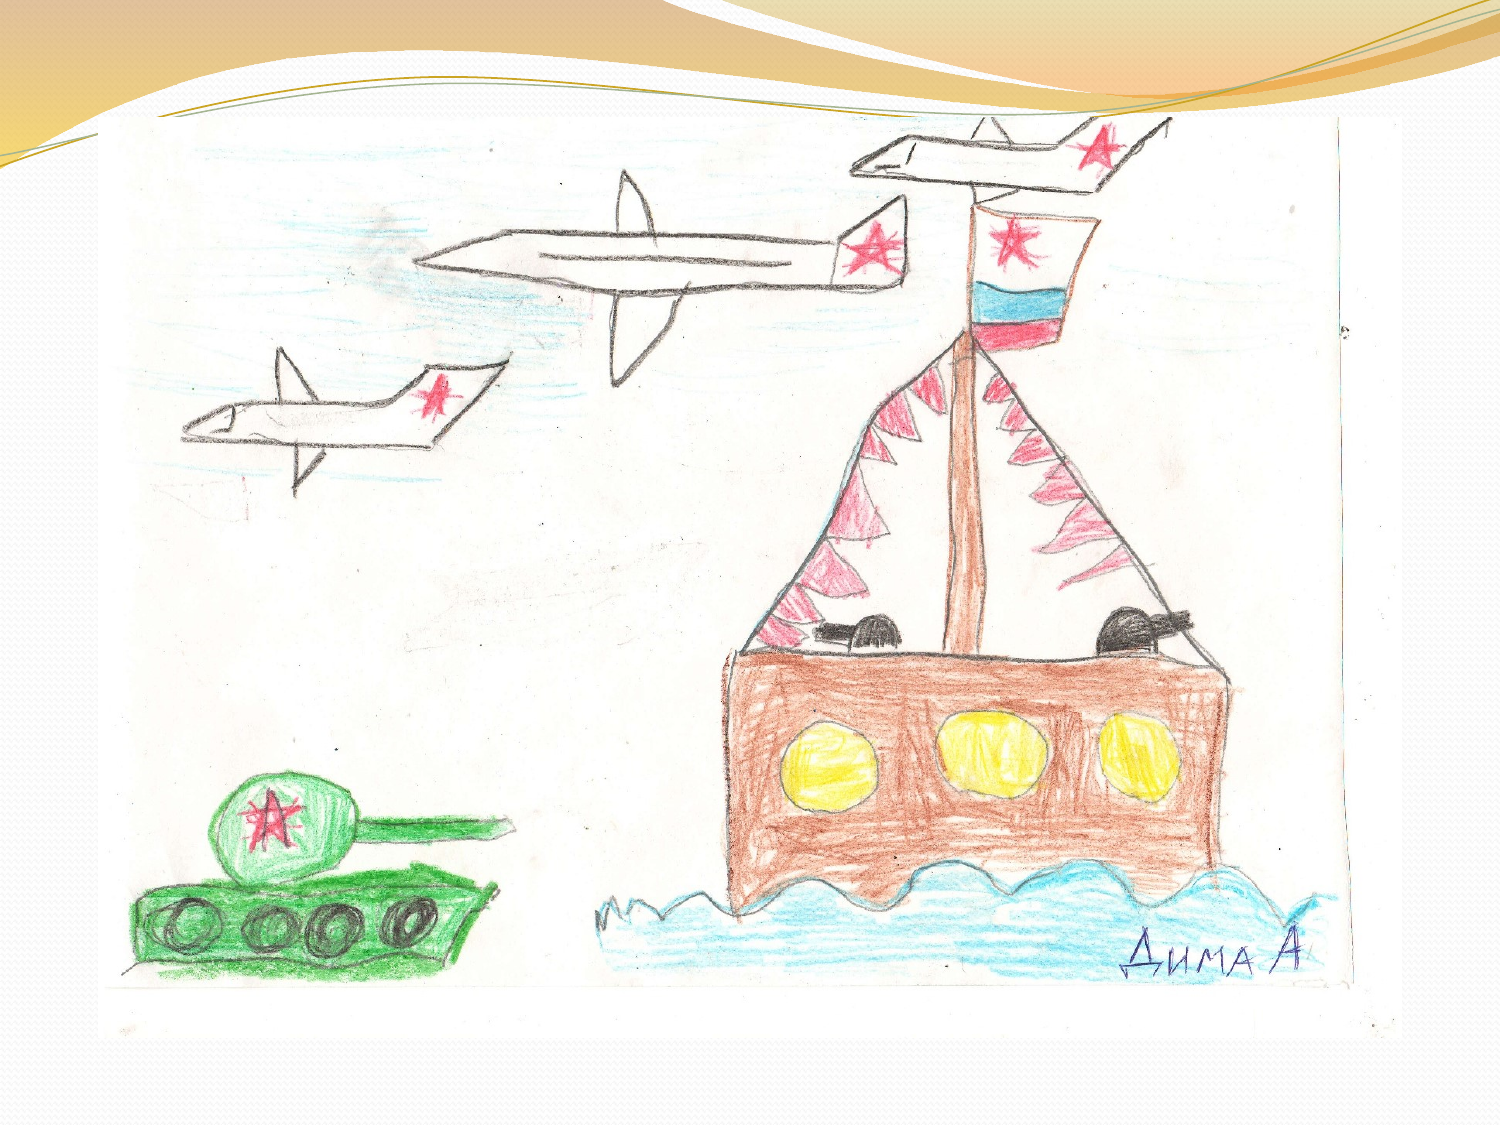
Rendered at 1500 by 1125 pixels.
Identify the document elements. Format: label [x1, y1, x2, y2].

list [98, 116, 1402, 1038]
